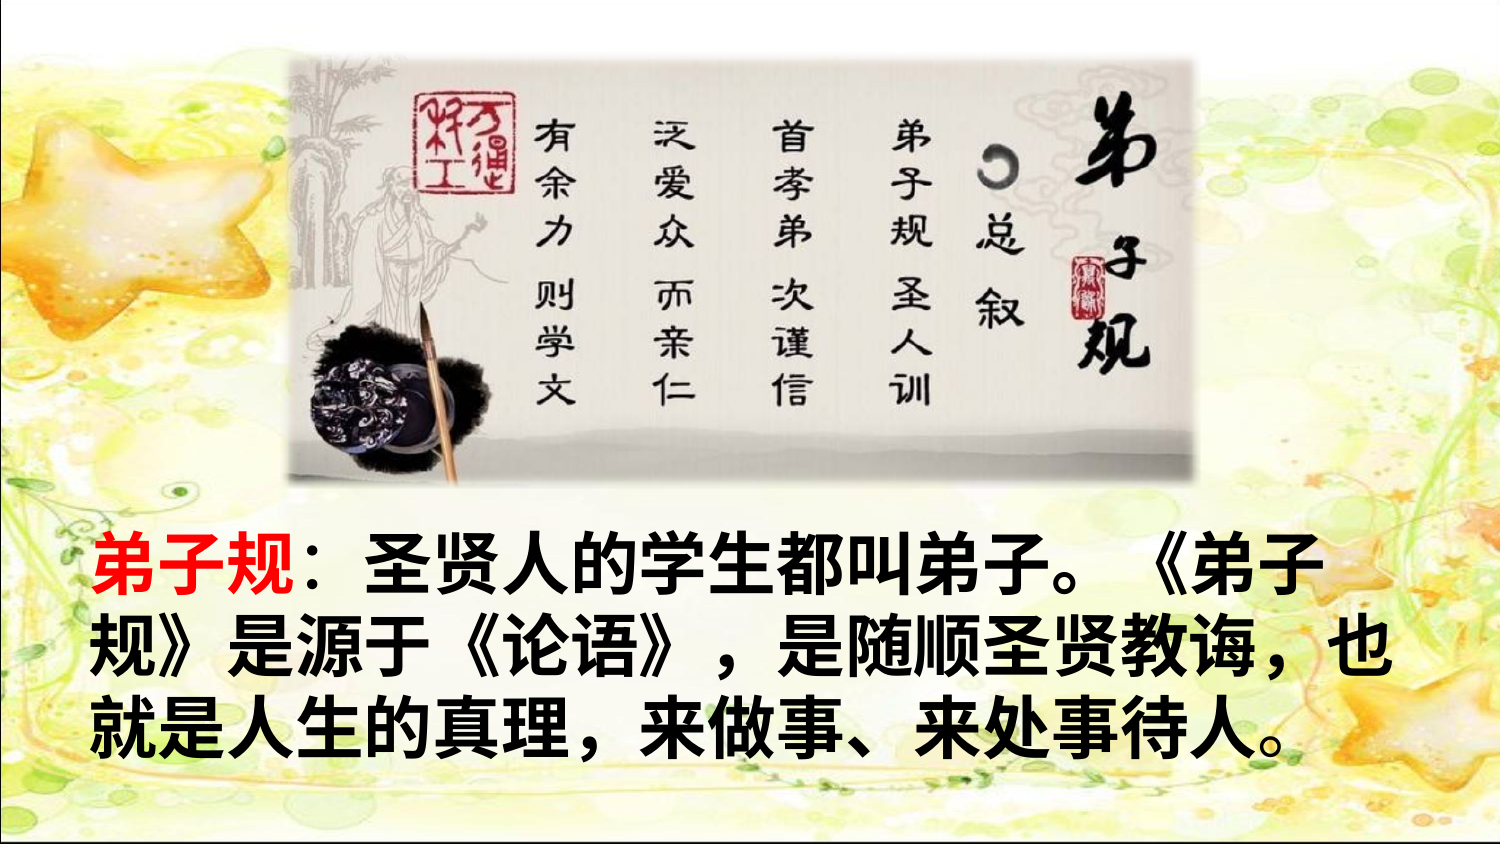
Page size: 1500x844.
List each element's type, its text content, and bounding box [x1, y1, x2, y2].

picture [0, 0, 1500, 844]
text_box 弟子规：圣贤人的学生都叫弟子。《弟子规》是源于《论语》，是随顺圣贤教诲，也就是人生的真理，来做事、来处事待人。 [77, 514, 1423, 774]
